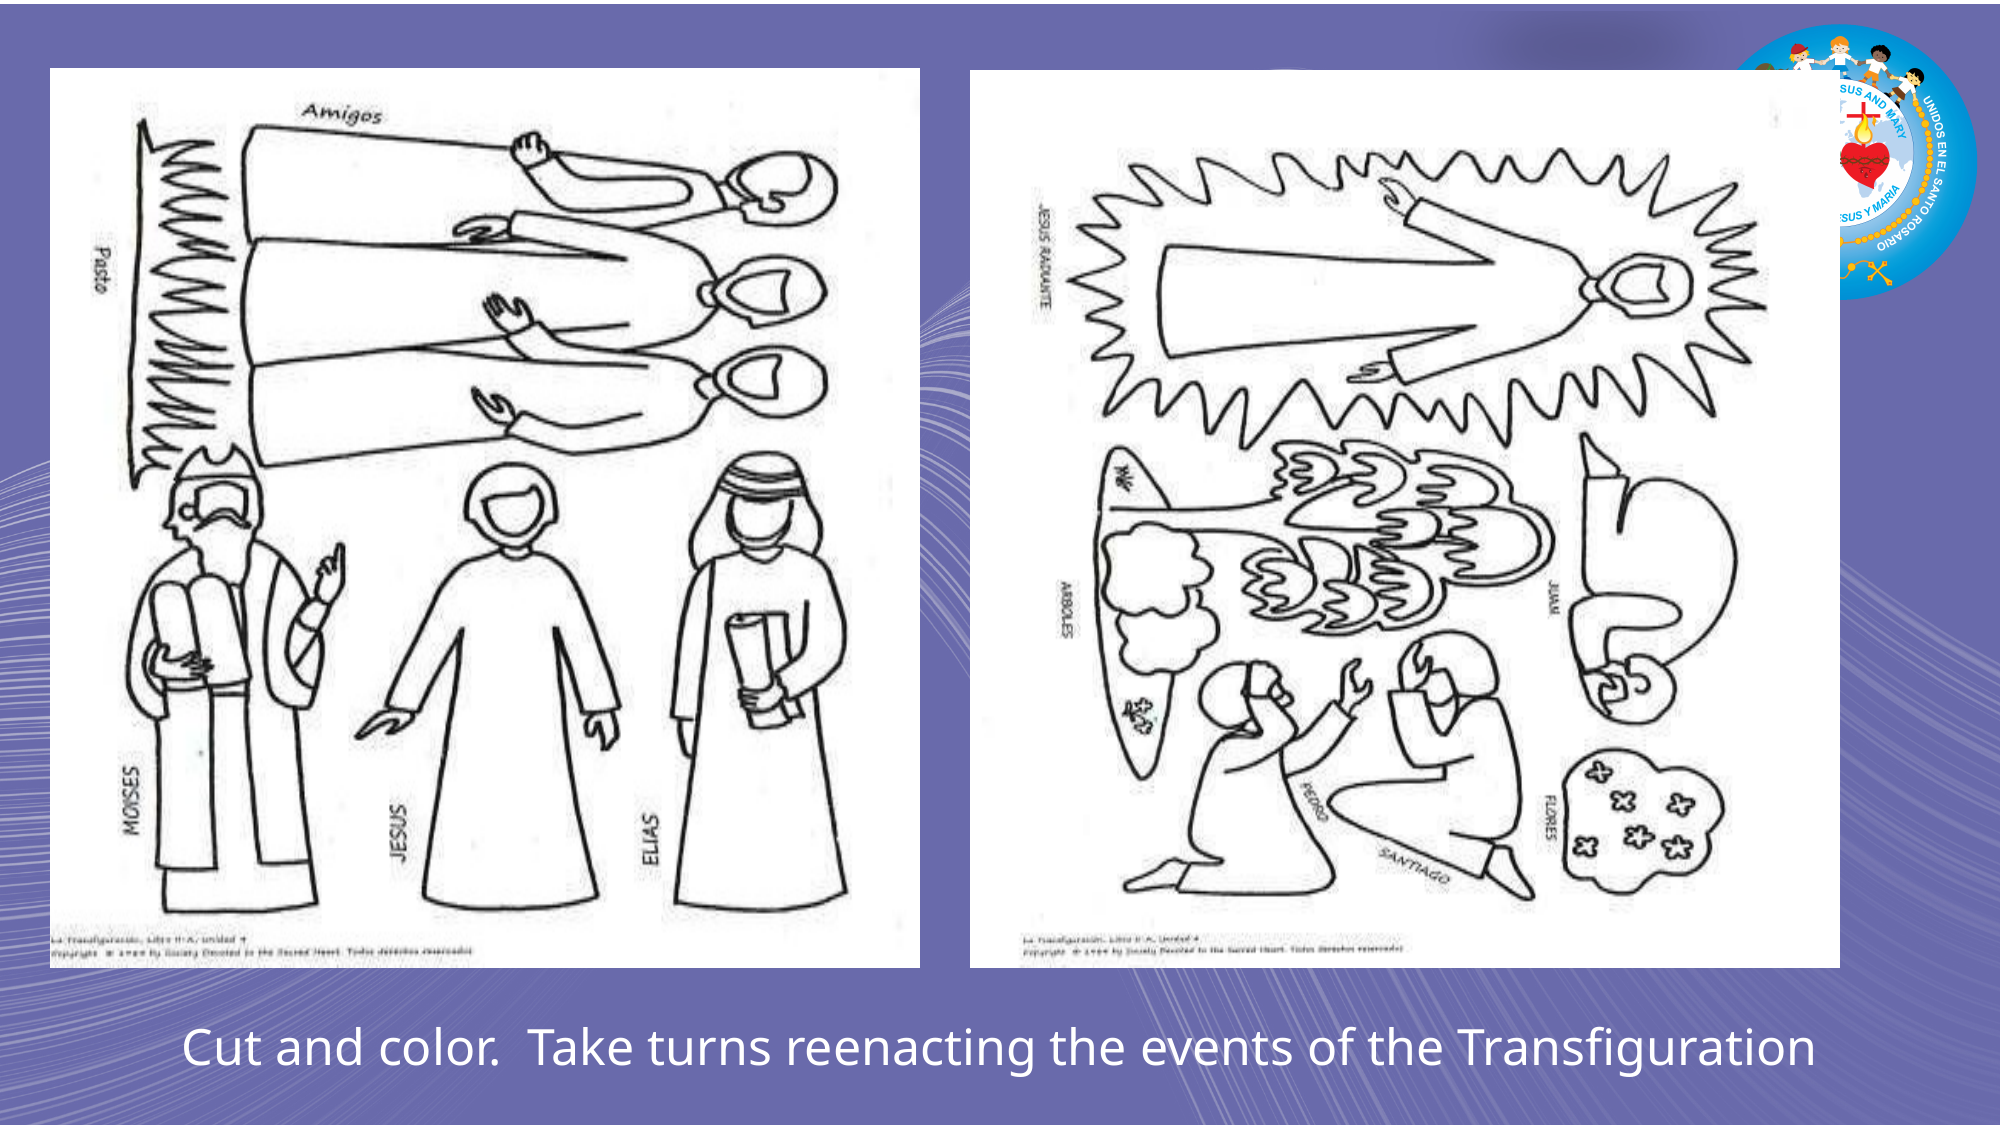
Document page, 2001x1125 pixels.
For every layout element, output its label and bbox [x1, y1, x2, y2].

picture [0, 4, 2000, 1125]
text_box [0, 0, 87, 4]
